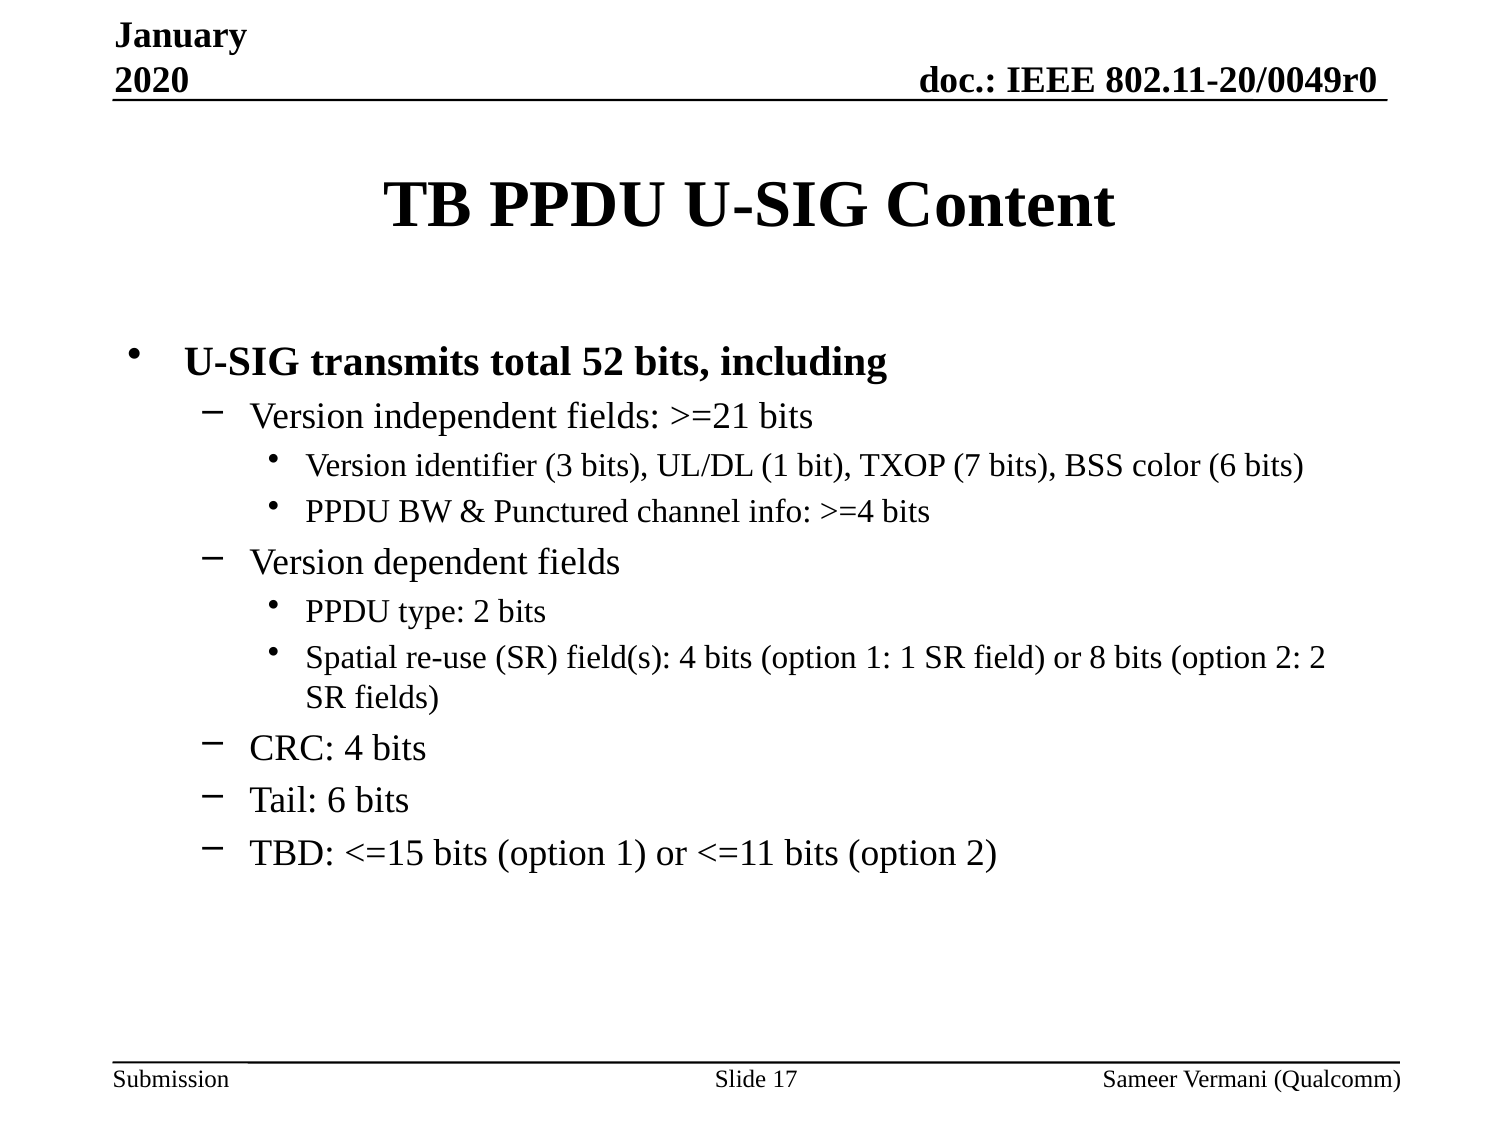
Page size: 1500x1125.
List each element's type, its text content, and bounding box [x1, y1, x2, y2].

footer Sameer Vermani (Qualcomm) [1062, 1061, 1402, 1093]
list U-SIG transmits total 52 bits, including Version independent fields: >=21 bits Version identifier (3 bits), UL/DL (1 bit), TXOP (7 bits), BSS color (6 bits) PPDU BW & Punctured channel info: >=4 bits Version dependent fields PPDU type: 2 bits Spatial re-use (SR) field(s): 4 bits (option 1: 1 SR field) or 8 bits (option 2: 2 SR fields) CRC: 4 bits Tail: 6 bits TBD: <=15 bits (option 1) or <=11 bits (option 2) [112, 326, 1388, 1002]
title TB PPDU U-SIG Content [112, 112, 1388, 288]
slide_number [114, 54, 278, 101]
slide_number Slide 17 [712, 1061, 800, 1093]
